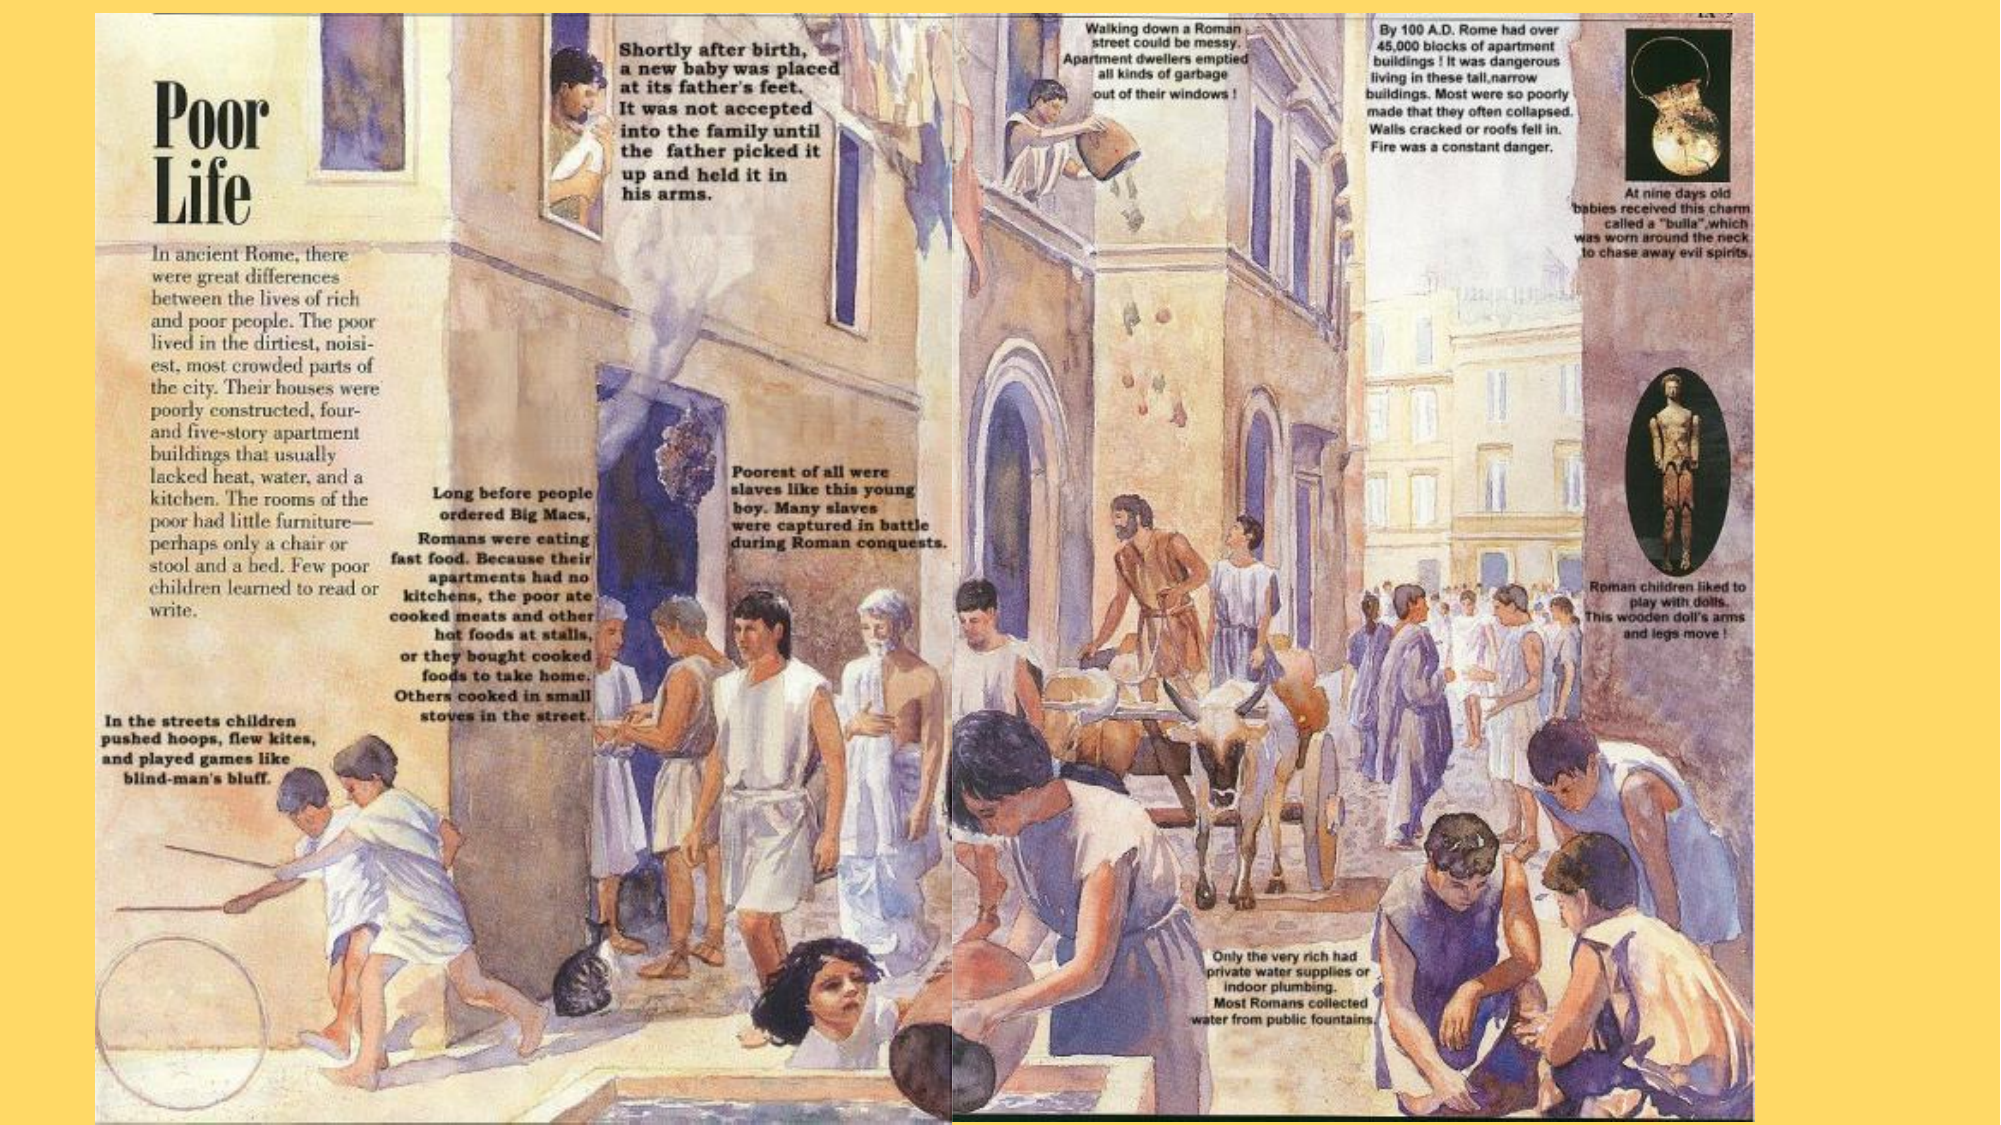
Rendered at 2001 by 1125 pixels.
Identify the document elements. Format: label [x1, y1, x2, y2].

picture [94, 13, 952, 1125]
list [952, 13, 1755, 1122]
